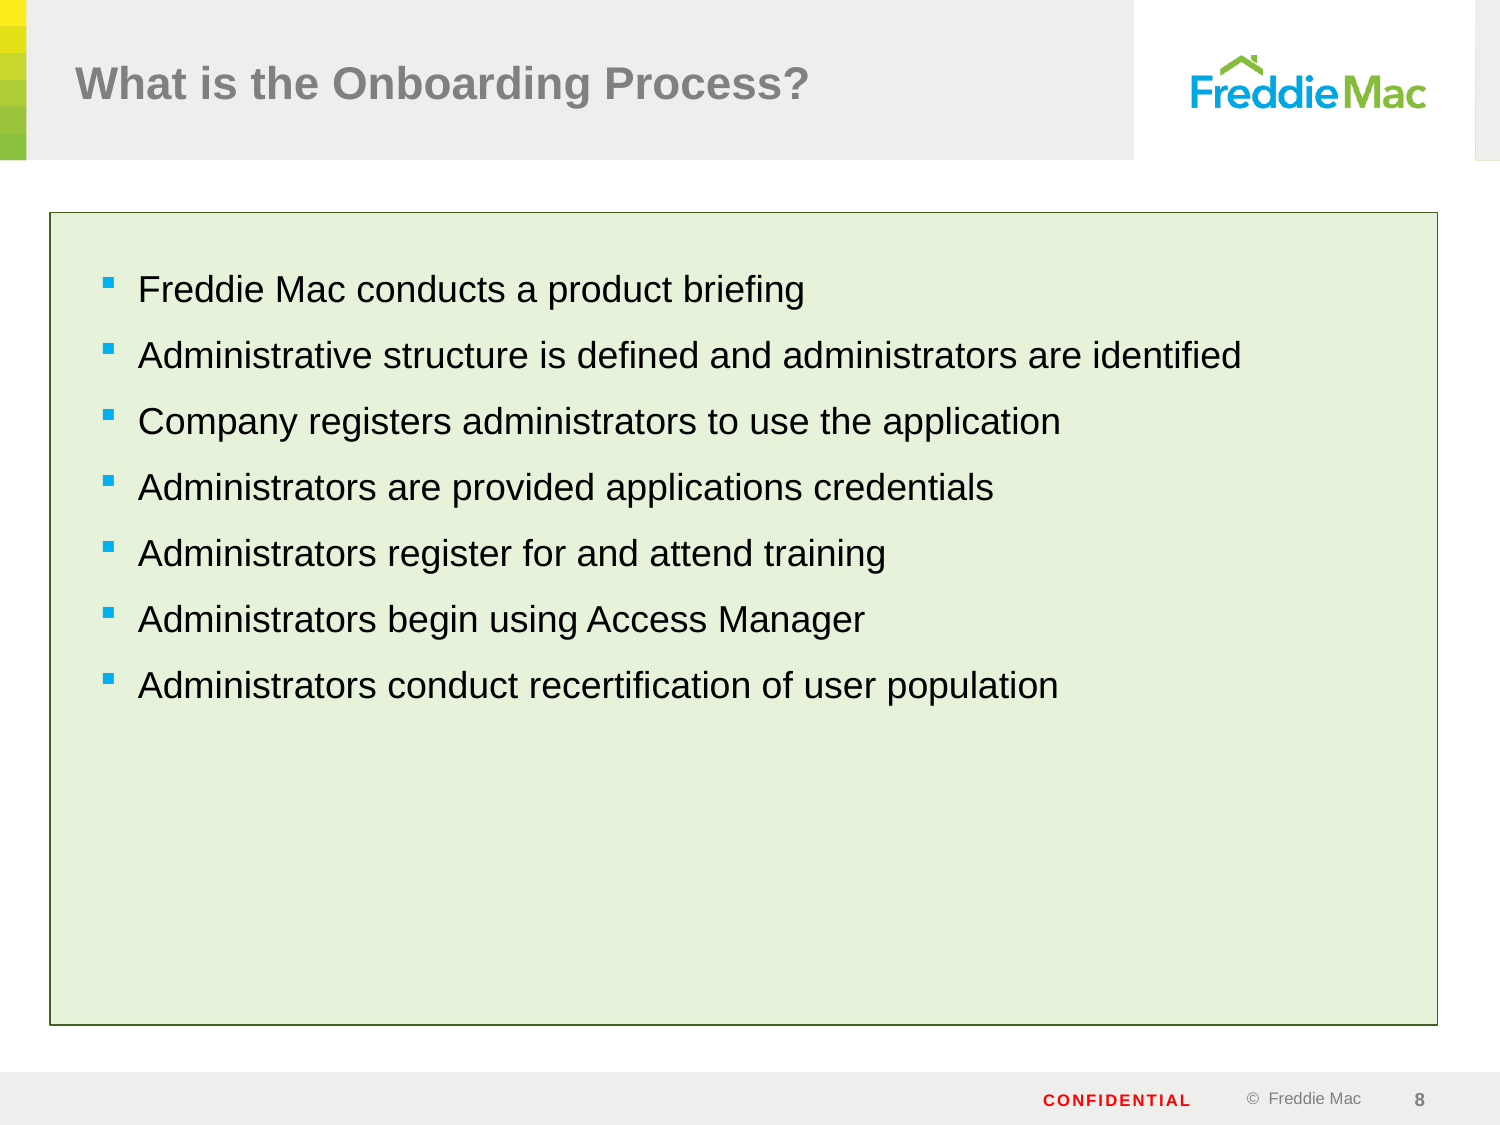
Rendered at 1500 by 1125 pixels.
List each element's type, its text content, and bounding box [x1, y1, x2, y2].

picture [0, 0, 1500, 1125]
list Freddie Mac conducts a product briefing Administrative structure is defined and administrators are identified Company registers administrators to use the application Administrators are provided applications credentials Administrators register for and attend training Administrators begin using Access Manager Administrators conduct recertification of user population [99, 262, 1363, 950]
text_box [50, 212, 1438, 1025]
title What is the Onboarding Process? [75, 0, 1088, 163]
